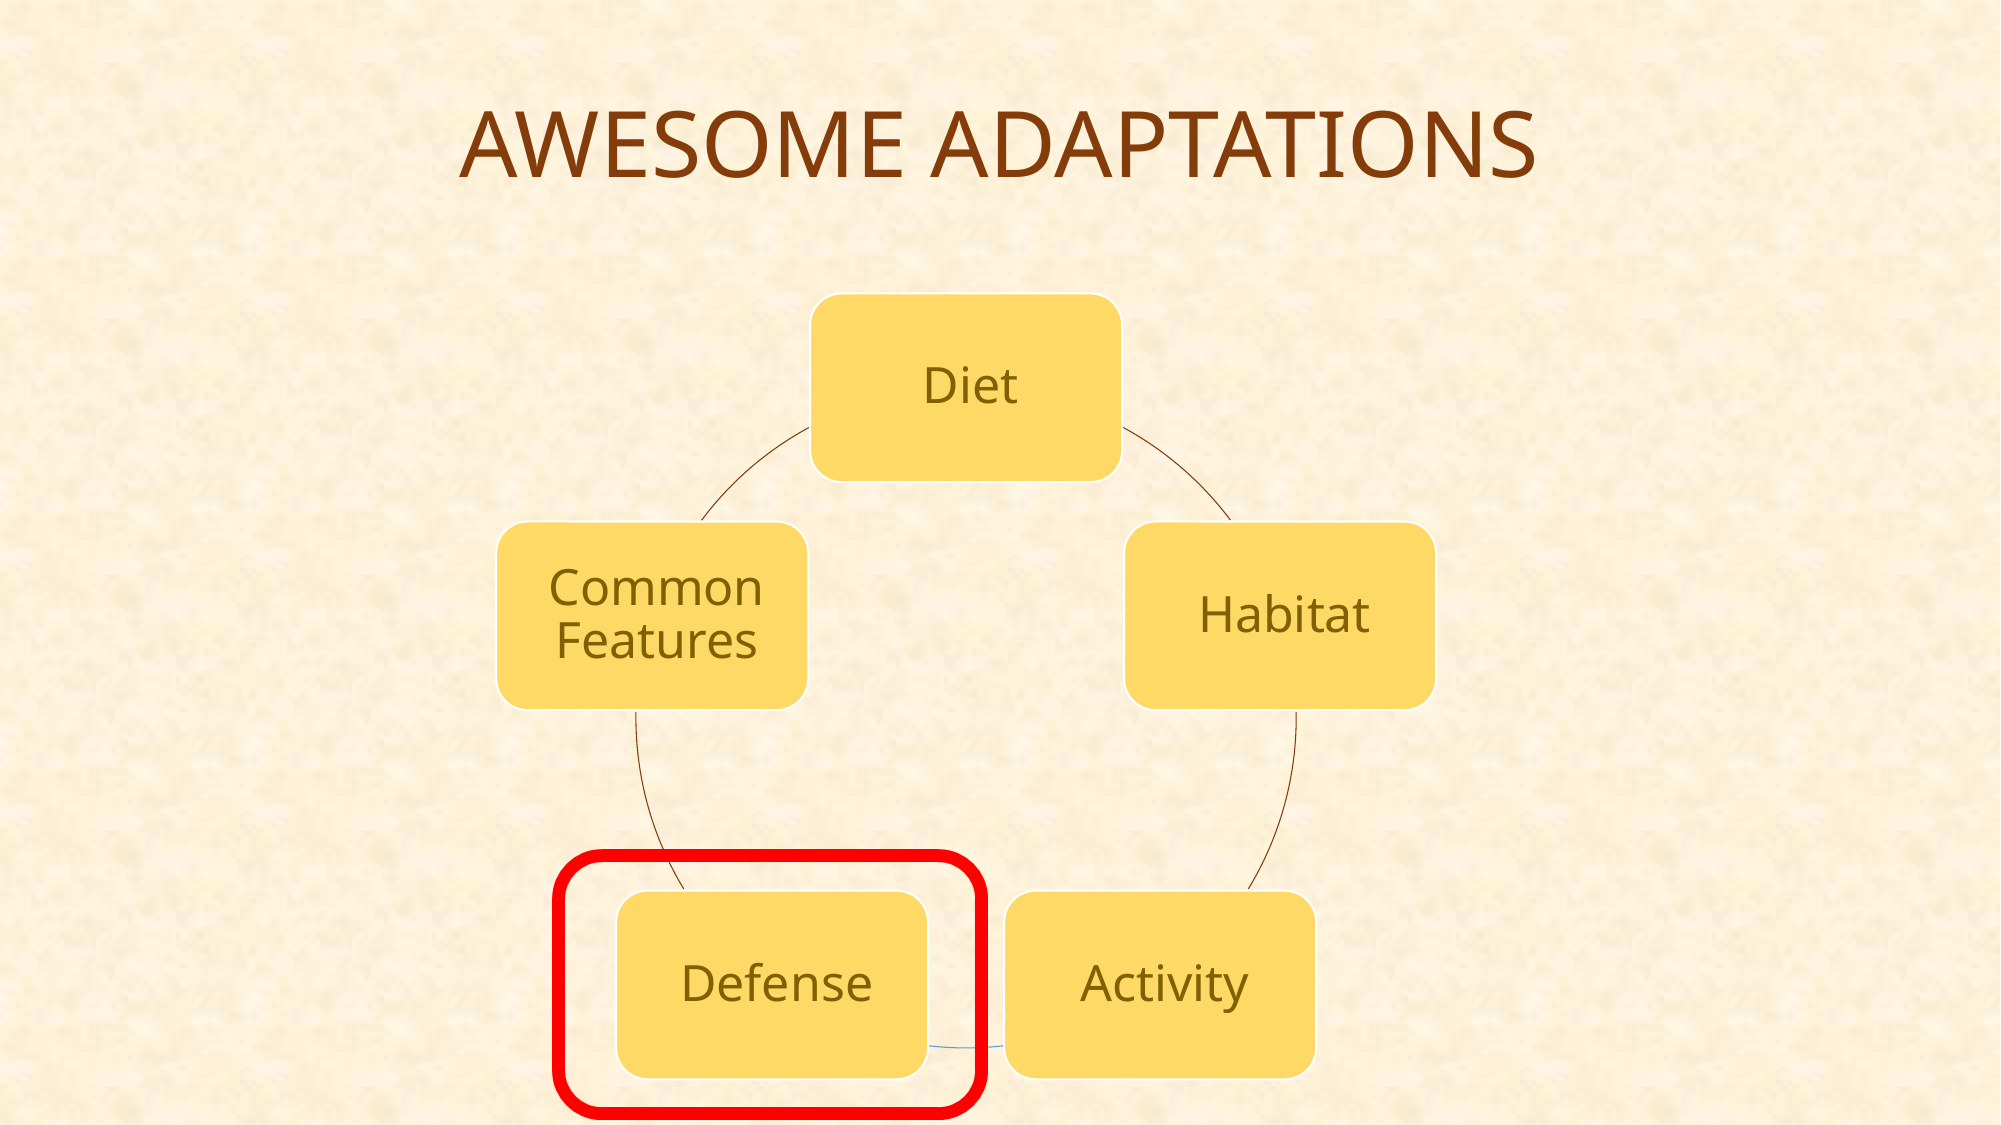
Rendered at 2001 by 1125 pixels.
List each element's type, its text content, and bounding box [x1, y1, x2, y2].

title AWESOME ADAPTATIONS [137, 39, 1863, 257]
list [69, 299, 1863, 1074]
picture [0, 0, 2001, 1125]
